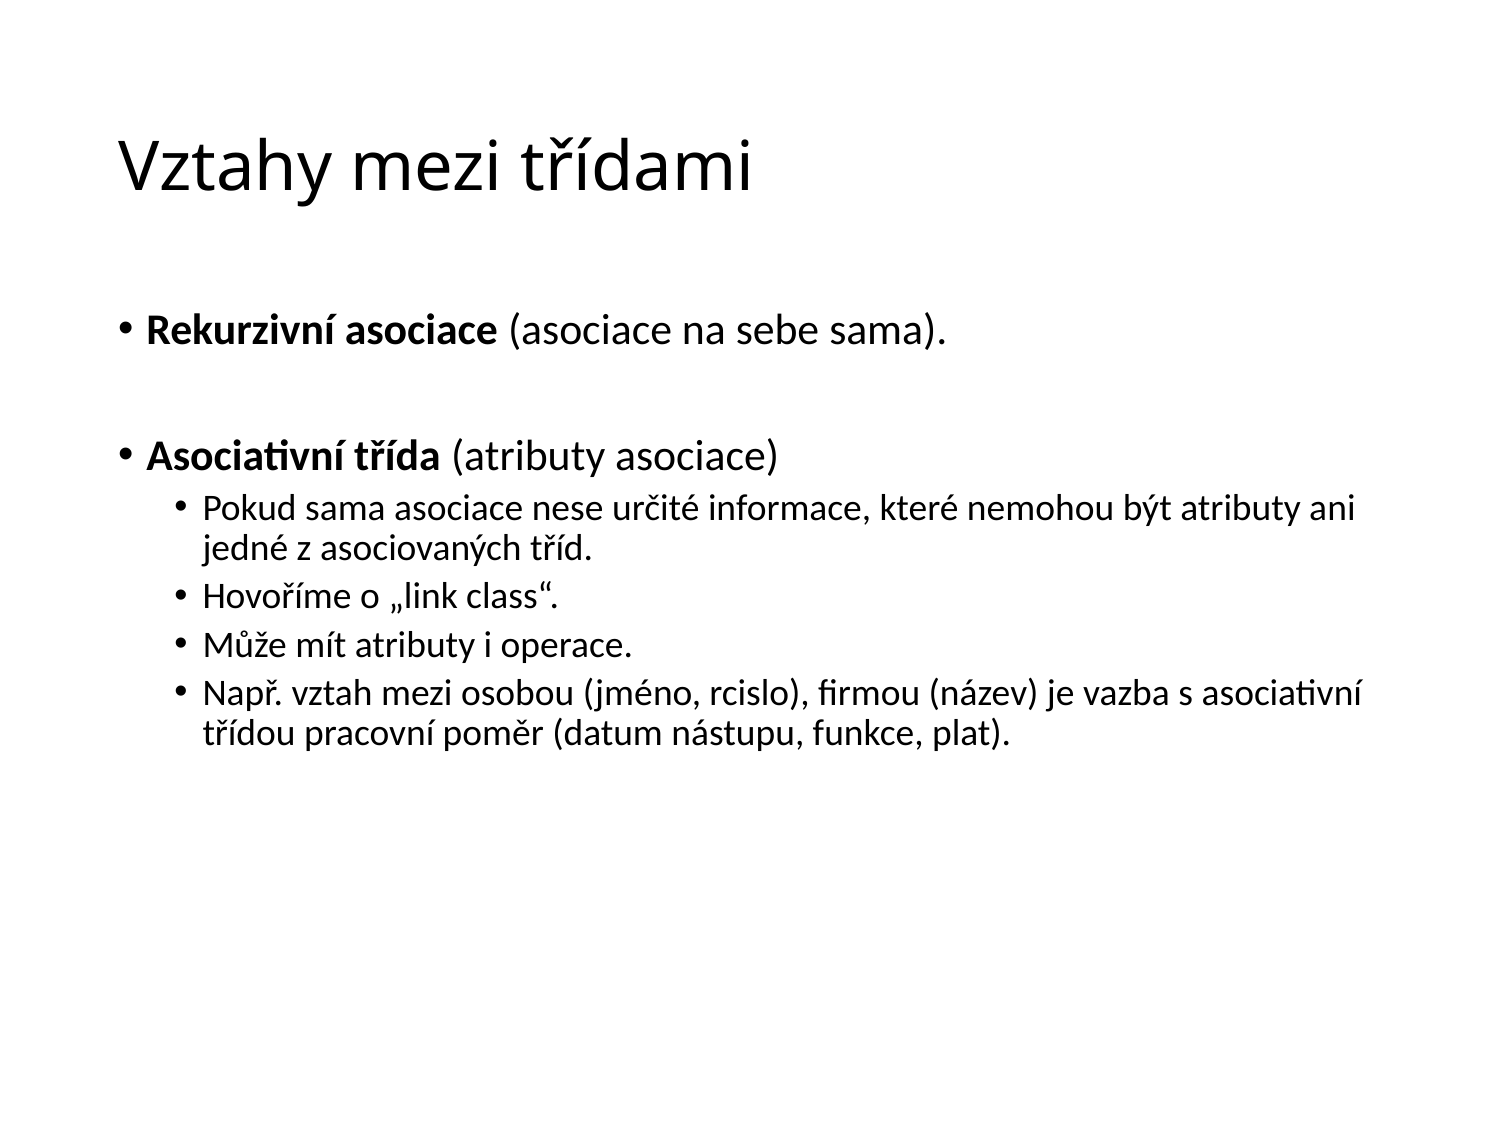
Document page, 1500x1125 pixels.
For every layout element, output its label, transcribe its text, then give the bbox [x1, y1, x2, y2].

list Rekurzivní asociace (asociace na sebe sama). Asociativní třída (atributy asociace) Pokud sama asociace nese určité informace, které nemohou být atributy ani jedné z asociovaných tříd. Hovoříme o „link class“. Může mít atributy i operace. Např. vztah mezi osobou (jméno, rcislo), firmou (název) je vazba s asociativní třídou pracovní poměr (datum nástupu, funkce, plat). [103, 299, 1397, 1014]
title Vztahy mezi třídami [103, 59, 1397, 278]
